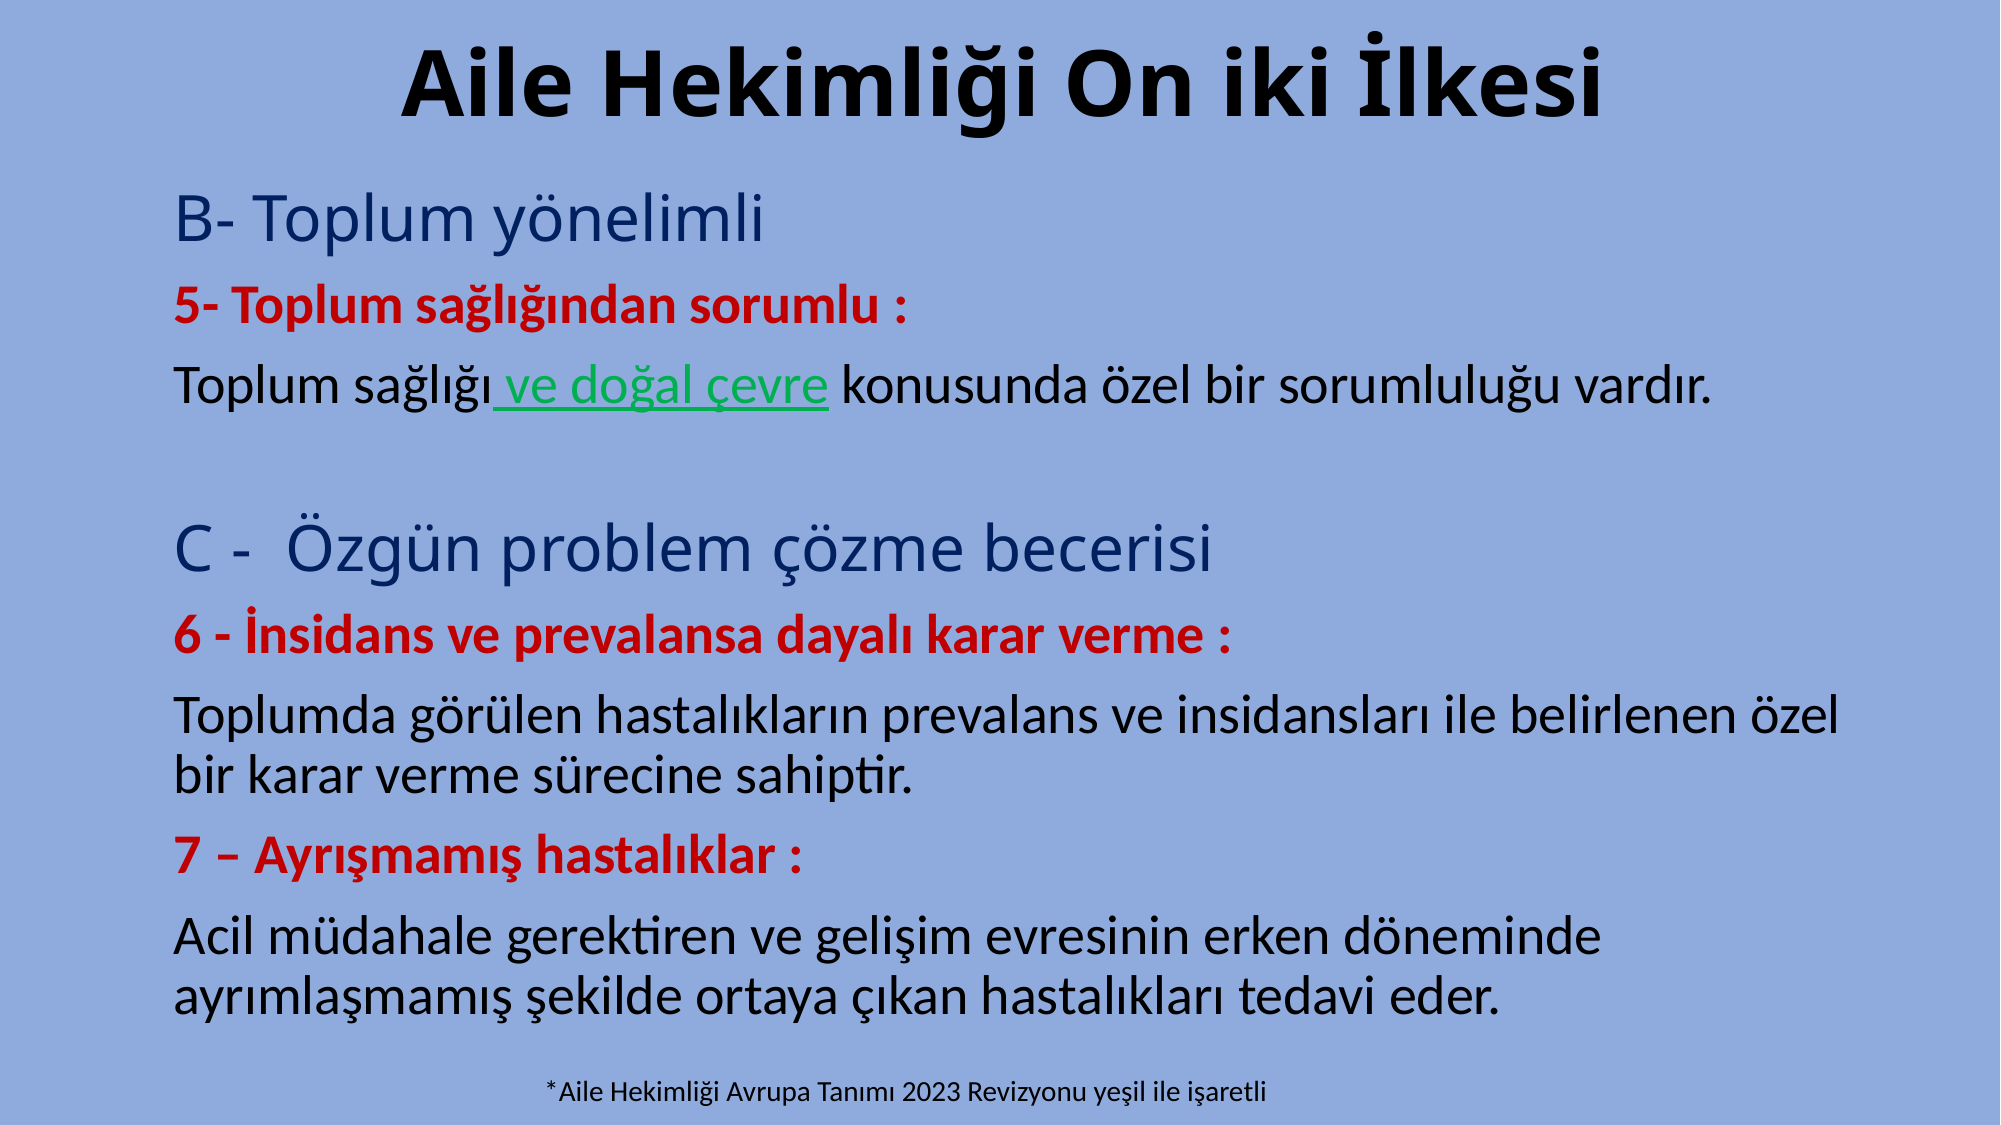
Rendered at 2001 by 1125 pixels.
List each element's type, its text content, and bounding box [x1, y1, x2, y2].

title Aile Hekimliği On iki İlkesi [153, 0, 1879, 196]
list B- Toplum yönelimli 5- Toplum sağlığından sorumlu : Toplum sağlığı ve doğal çevre konusunda özel bir sorumluluğu vardır. C - Özgün problem çözme becerisi 6 - İnsidans ve prevalansa dayalı karar verme : Toplumda görülen hastalıkların prevalans ve insidansları ile belirlenen özel bir karar verme sürecine sahiptir. 7 – Ayrışmamış hastalıklar : Acil müdahale gerektiren ve gelişim evresinin erken döneminde ayrımlaşmamış şekilde ortaya çıkan hastalıkları tedavi eder. [158, 178, 1884, 1043]
text_box *Aile Hekimliği Avrupa Tanımı 2023 Revizyonu yeşil ile işaretli [529, 1065, 1583, 1125]
